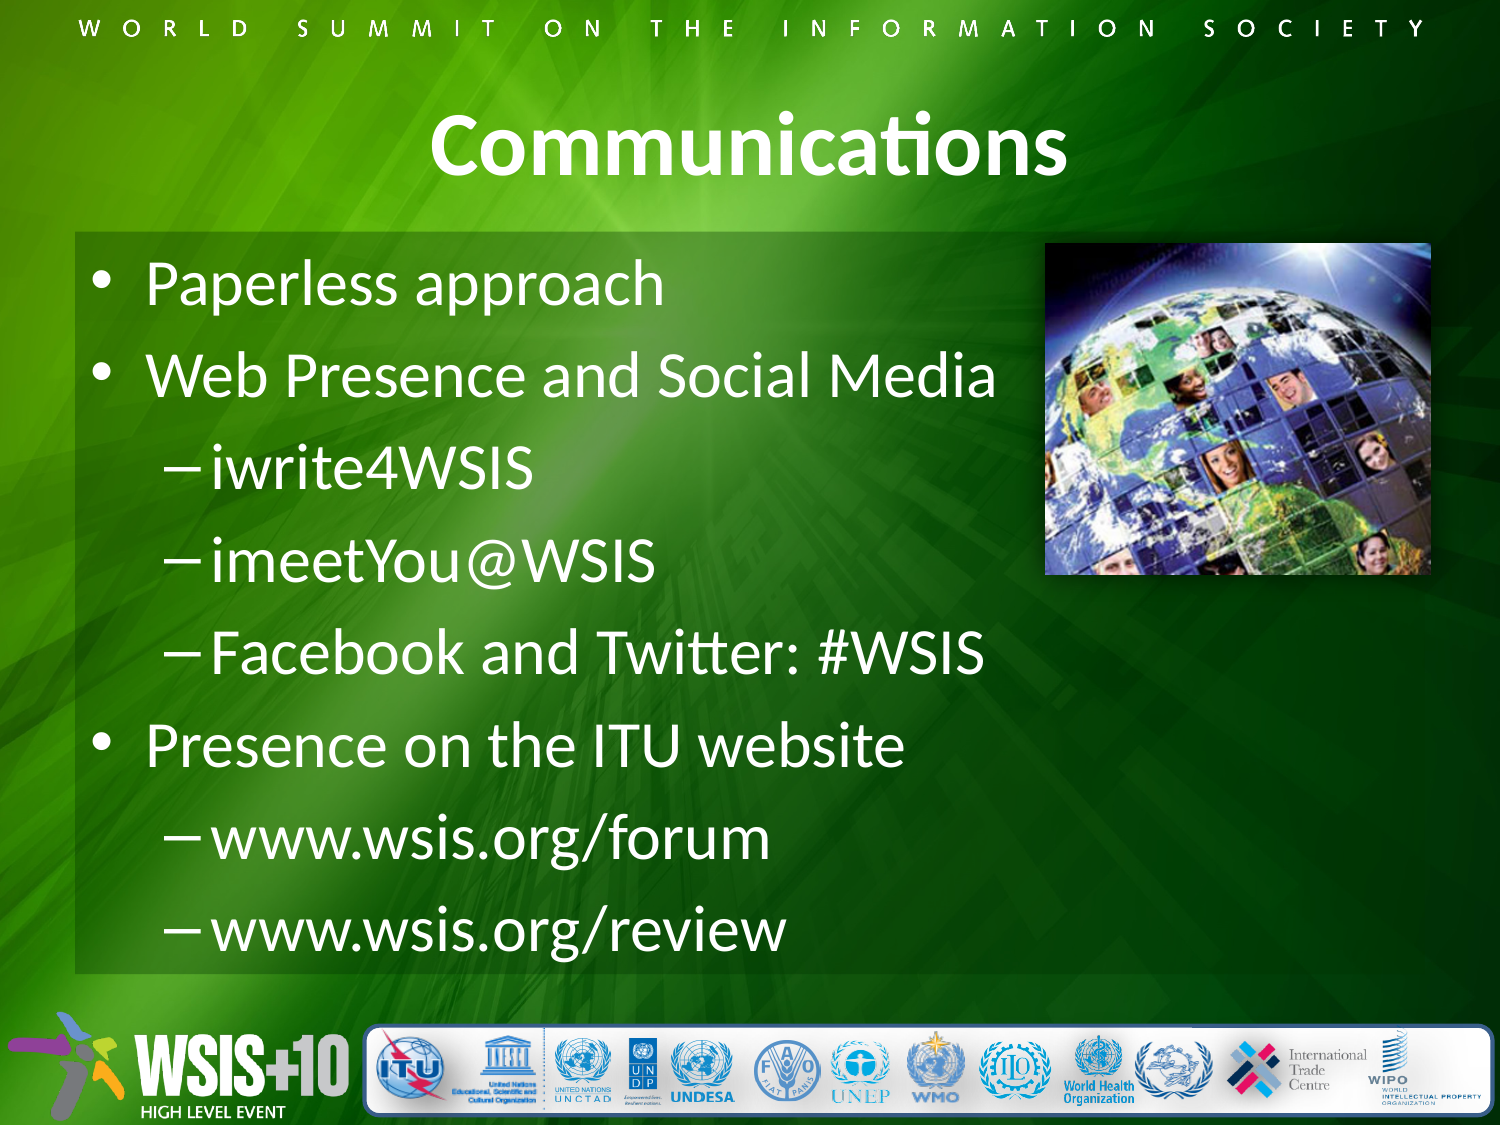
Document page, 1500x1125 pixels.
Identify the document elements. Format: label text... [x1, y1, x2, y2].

picture [452, 1028, 545, 1111]
picture [1224, 1025, 1481, 1105]
picture [754, 1040, 821, 1102]
picture [624, 1038, 662, 1109]
title Communications [75, 45, 1425, 231]
picture [555, 1038, 611, 1102]
picture [825, 1040, 896, 1109]
picture [1062, 1033, 1214, 1107]
picture [671, 1040, 735, 1102]
picture [0, 0, 1500, 1125]
picture [907, 1031, 965, 1104]
picture [978, 1038, 1055, 1102]
list Paperless approach Web Presence and Social Media iwrite4WSIS imeetYou@WSIS Facebook and Twitter: #WSIS Presence on the ITU website www.wsis.org/forum www.wsis.org/review [75, 231, 1425, 975]
picture [376, 1028, 448, 1102]
